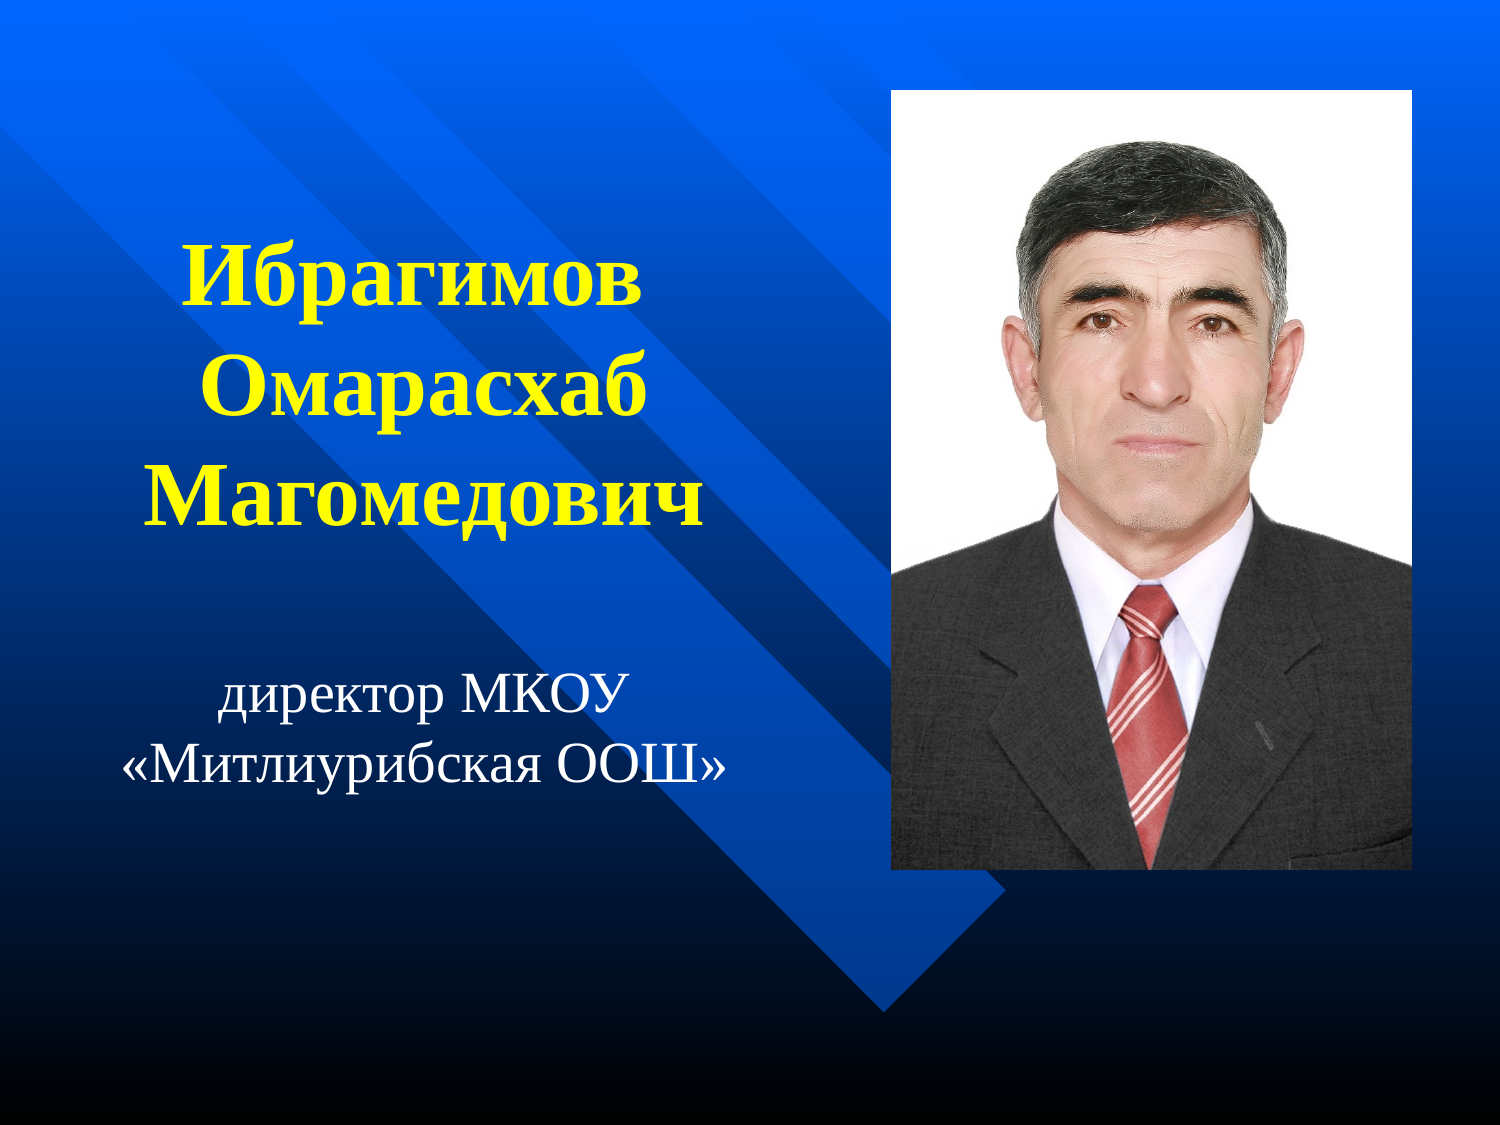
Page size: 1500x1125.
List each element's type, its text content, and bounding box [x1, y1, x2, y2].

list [891, 89, 1412, 870]
title Ибрагимов Омарасхаб Магомедович директор МКОУ «Митлиурибская ООШ» [70, 292, 779, 716]
